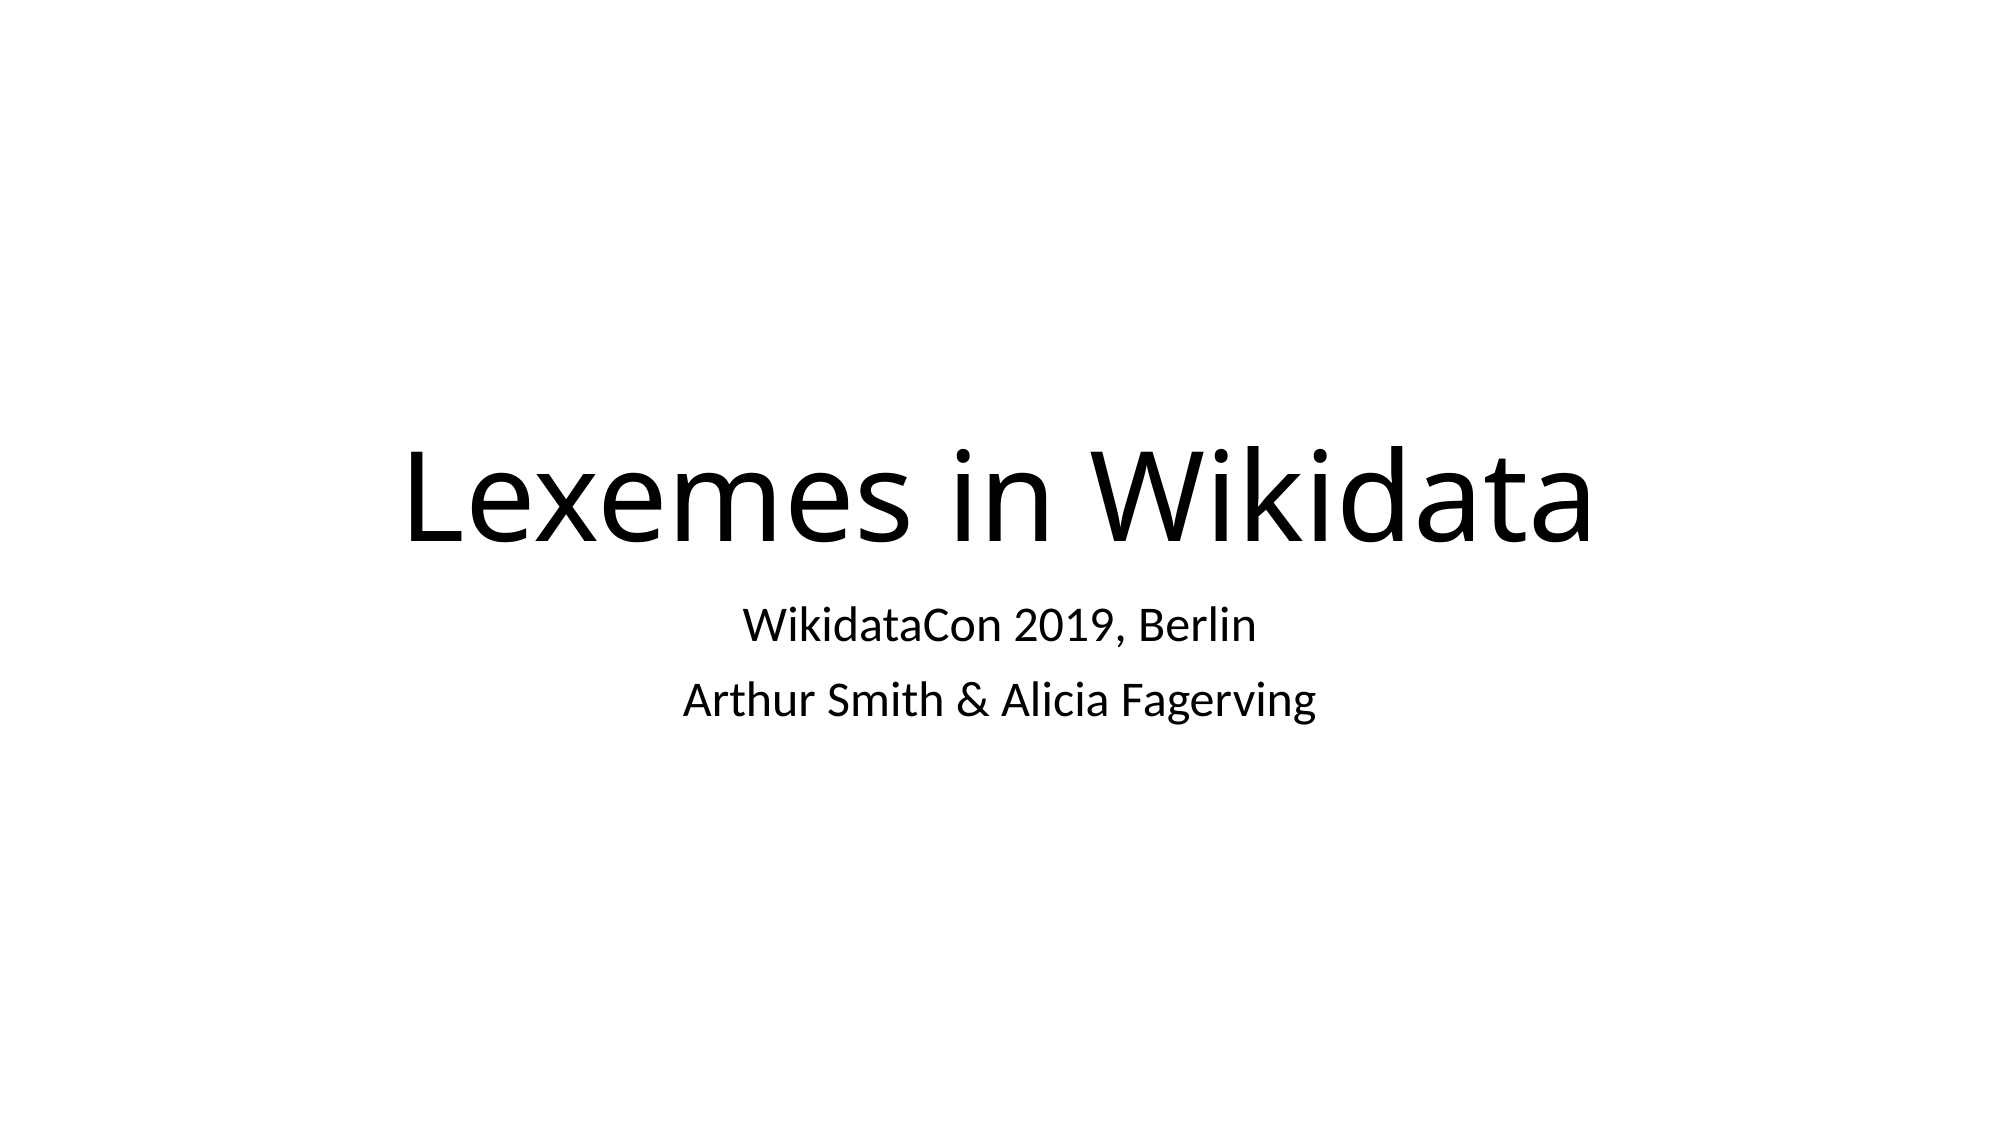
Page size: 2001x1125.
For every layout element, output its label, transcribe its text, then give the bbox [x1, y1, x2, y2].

title Lexemes in Wikidata [249, 184, 1750, 576]
subtitle WikidataCon 2019, Berlin Arthur Smith & Alicia Fagerving [249, 590, 1750, 863]
